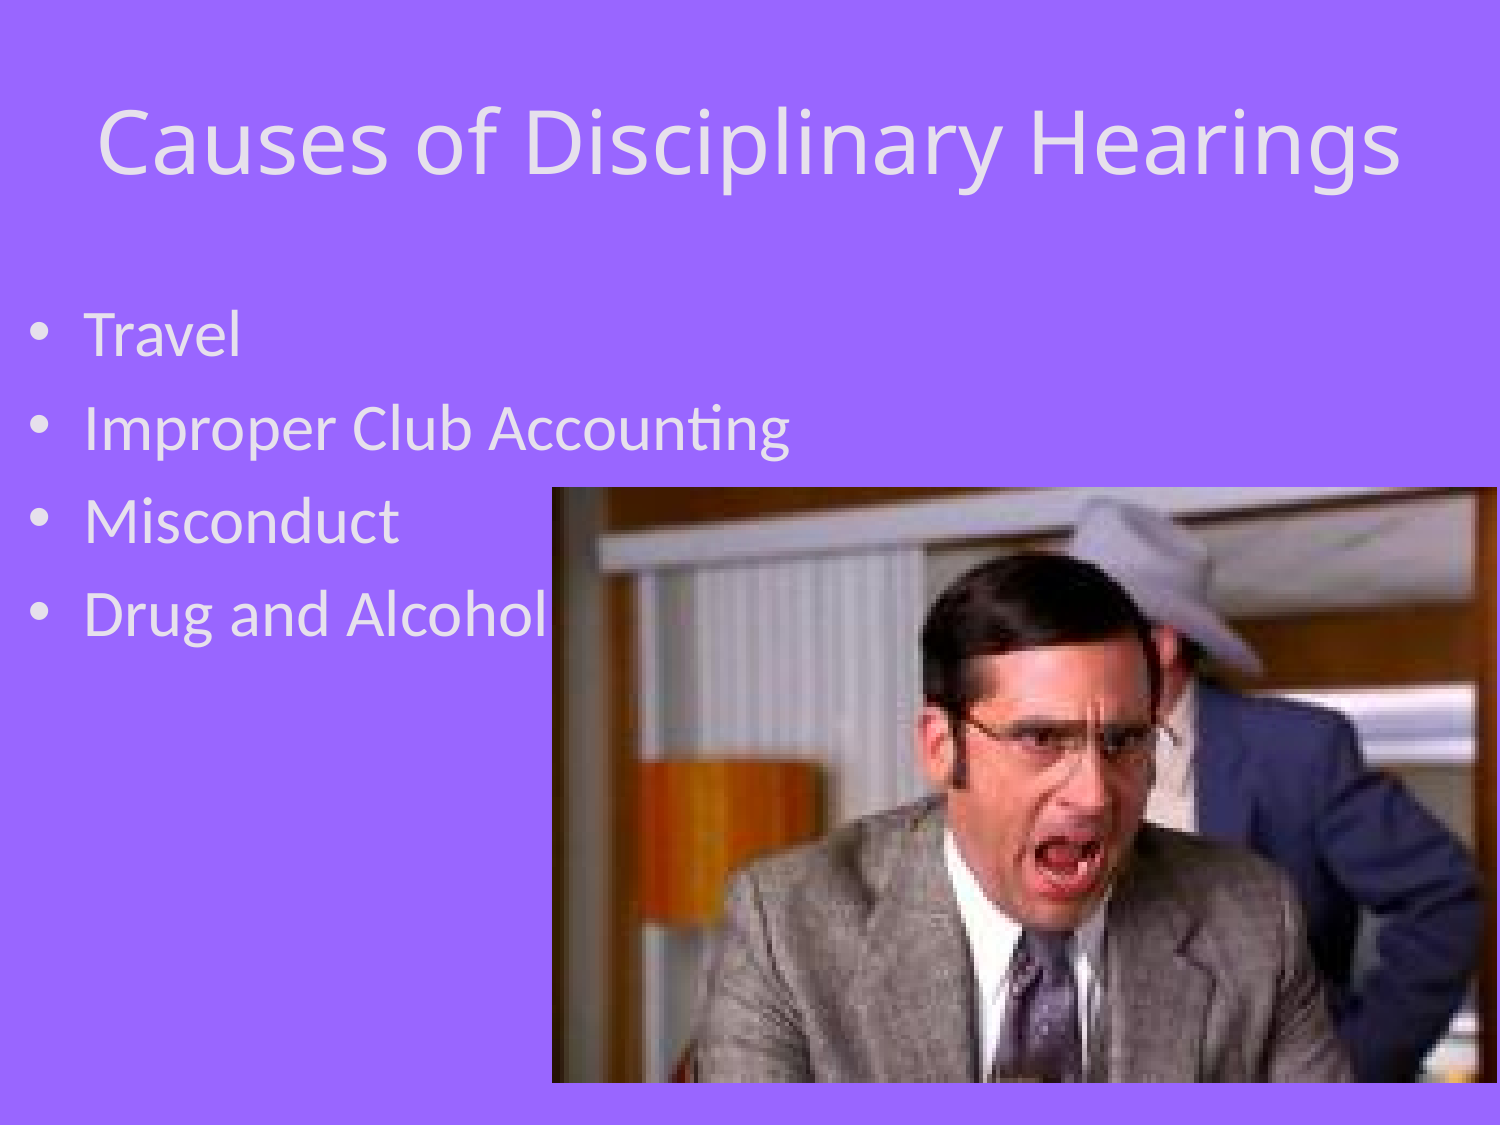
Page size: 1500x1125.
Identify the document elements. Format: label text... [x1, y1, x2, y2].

list Travel Improper Club Accounting Misconduct Drug and Alcohol [12, 282, 850, 1025]
title Causes of Disciplinary Hearings [75, 45, 1425, 233]
picture [551, 487, 1498, 1084]
